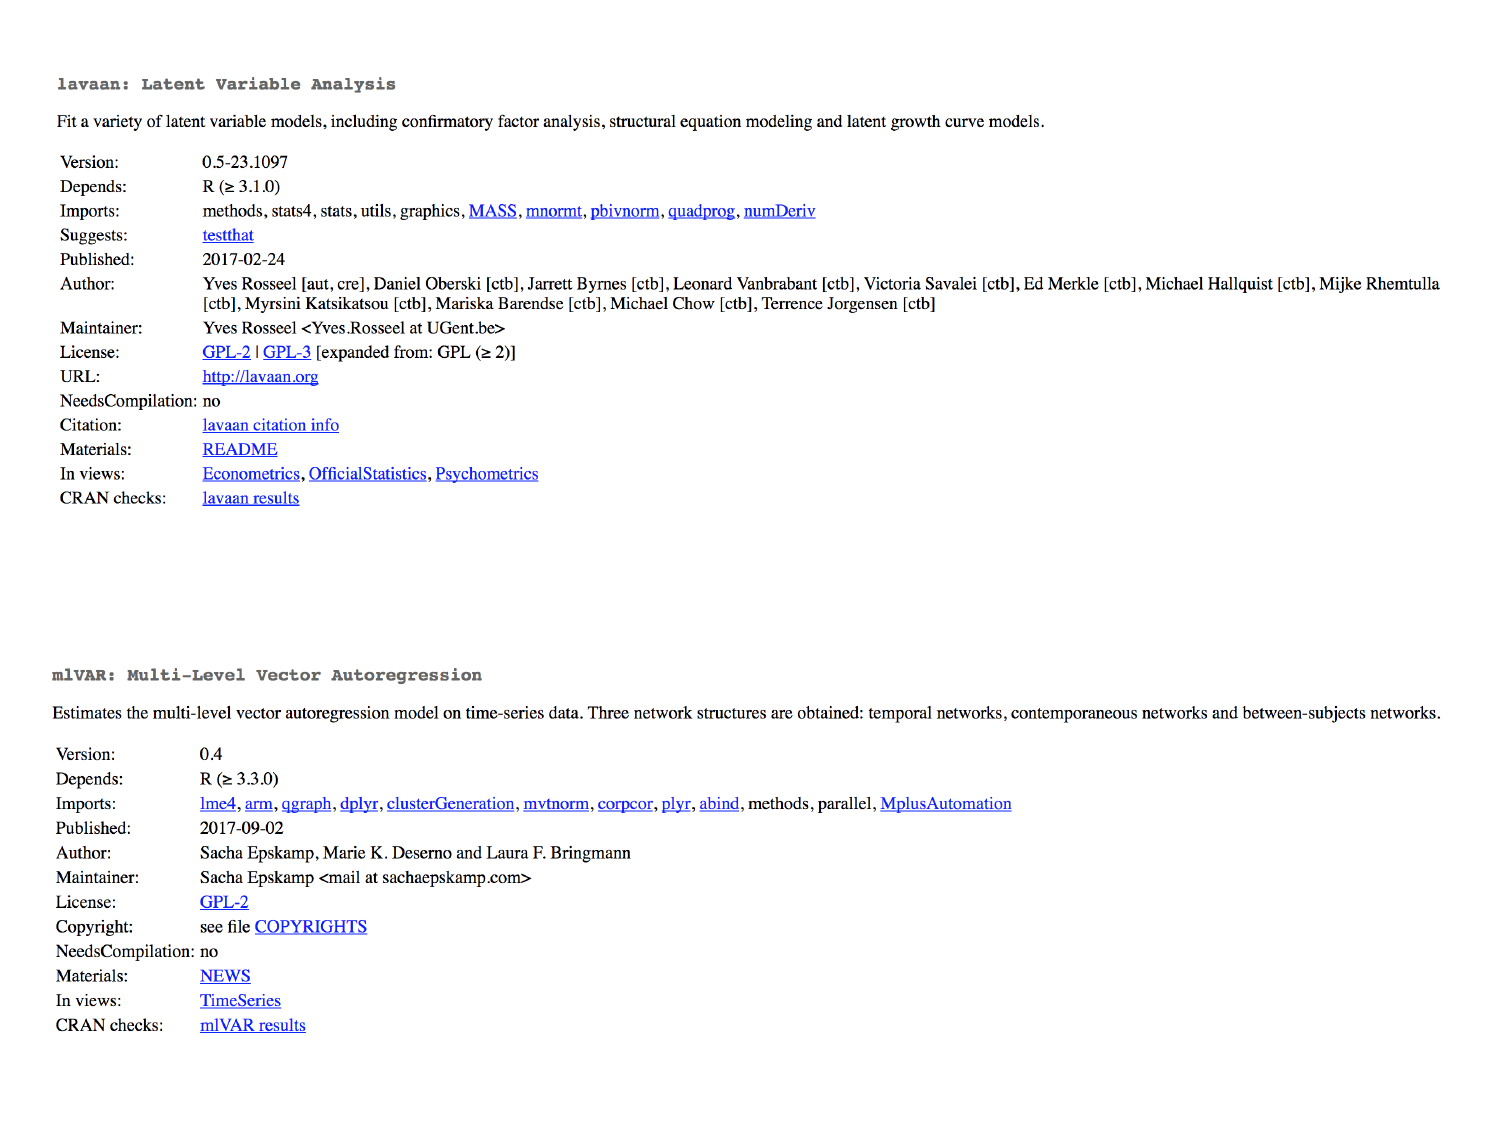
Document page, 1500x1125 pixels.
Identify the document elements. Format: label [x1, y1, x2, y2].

picture [51, 659, 1449, 1053]
picture [51, 66, 1449, 522]
